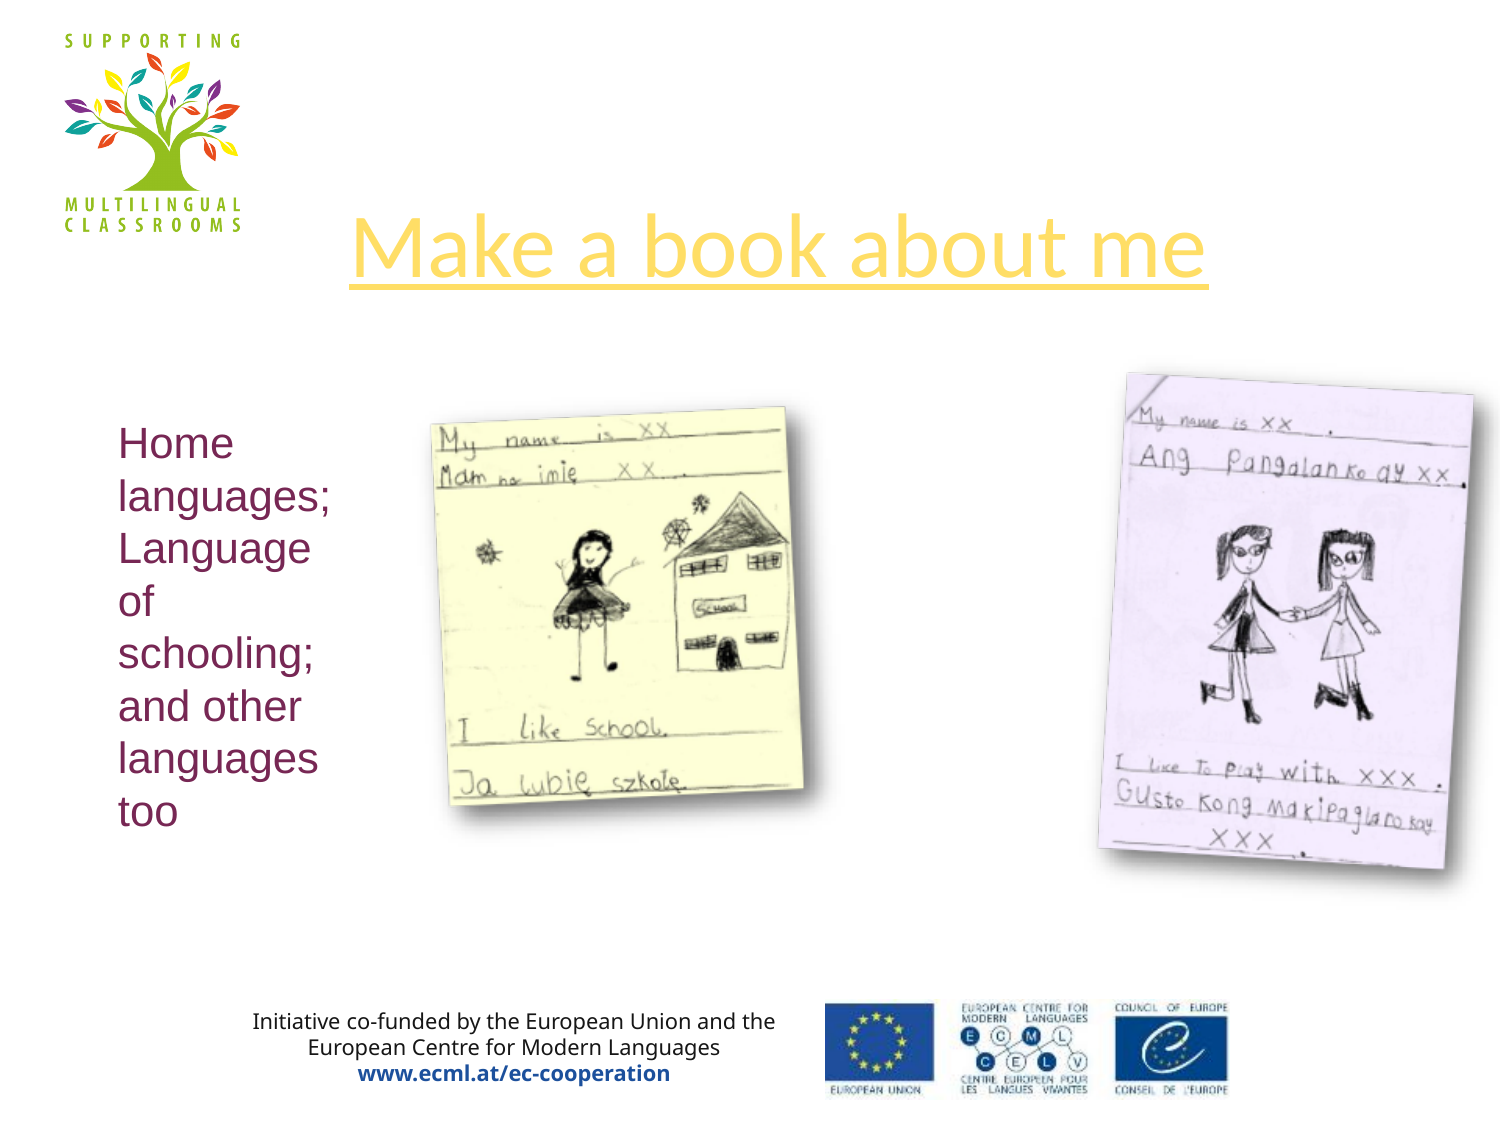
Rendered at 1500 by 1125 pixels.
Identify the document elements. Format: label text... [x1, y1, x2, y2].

text_box Home languages; Language of schooling; and other languages too [103, 407, 375, 843]
title Make a book about me [98, 176, 1460, 307]
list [406, 382, 852, 854]
picture [1074, 347, 1500, 916]
picture [64, 30, 246, 237]
picture [825, 999, 1230, 1100]
